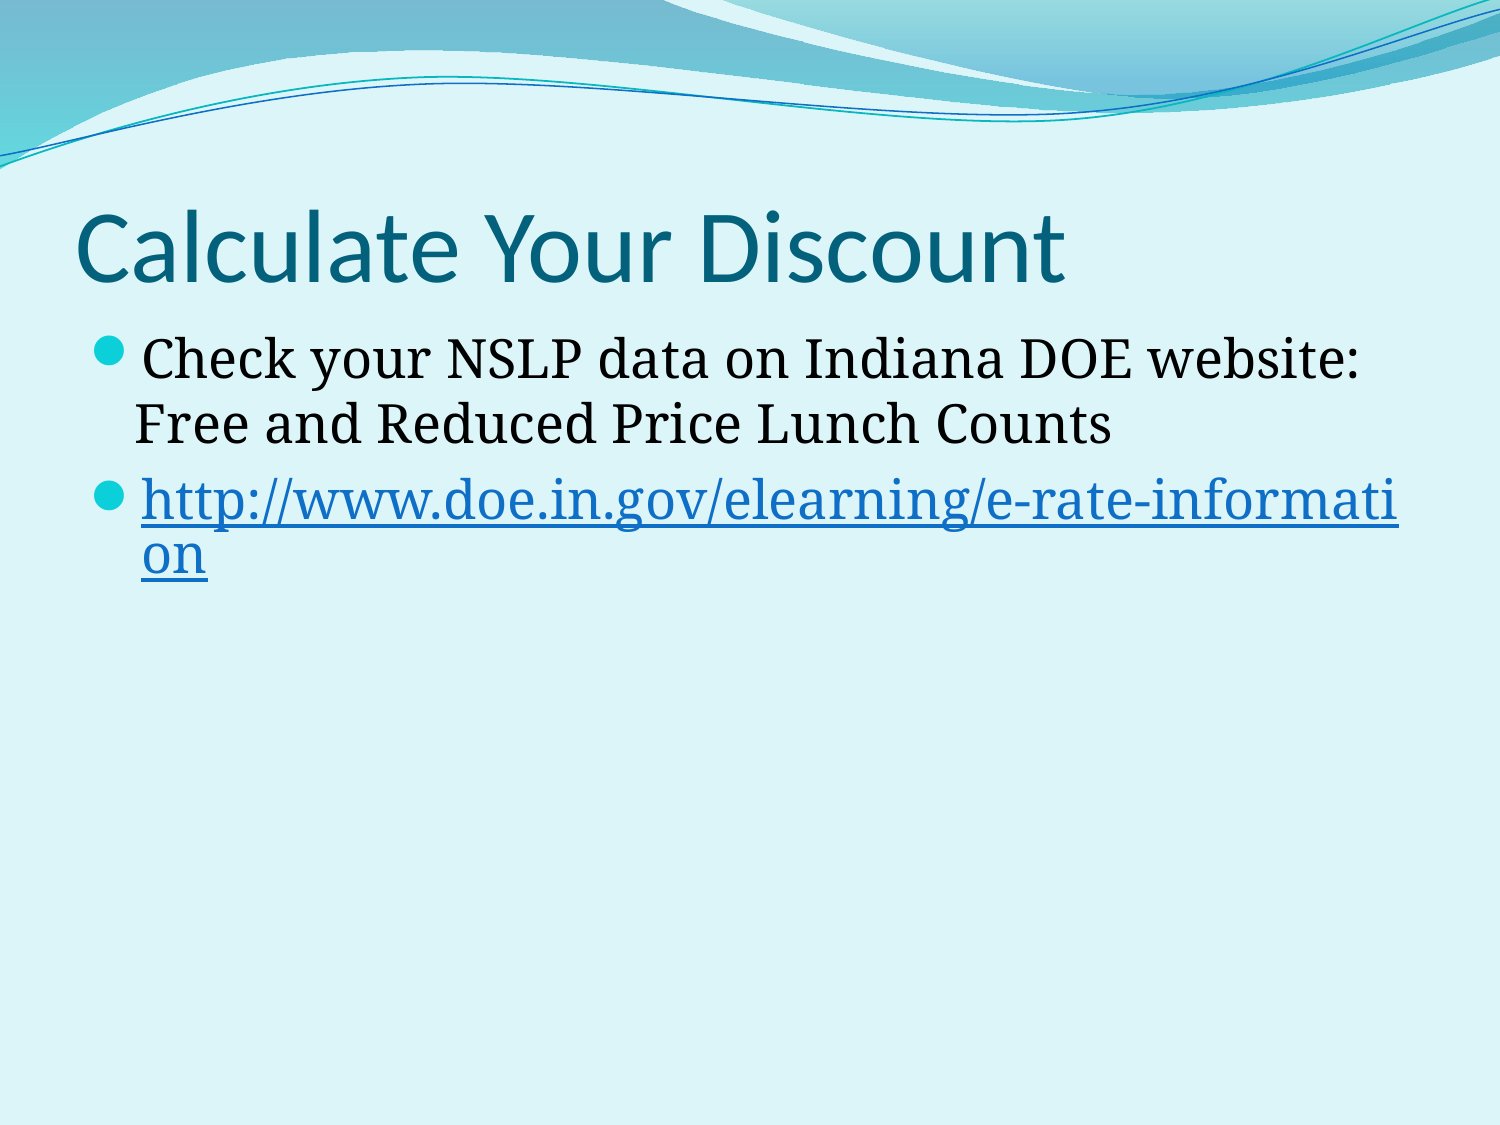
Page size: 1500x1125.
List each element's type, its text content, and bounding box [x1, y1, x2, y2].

title Calculate Your Discount [75, 115, 1425, 303]
list Check your NSLP data on Indiana DOE website: Free and Reduced Price Lunch Counts http://www.doe.in.gov/elearning/e-rate-information [75, 317, 1425, 1038]
